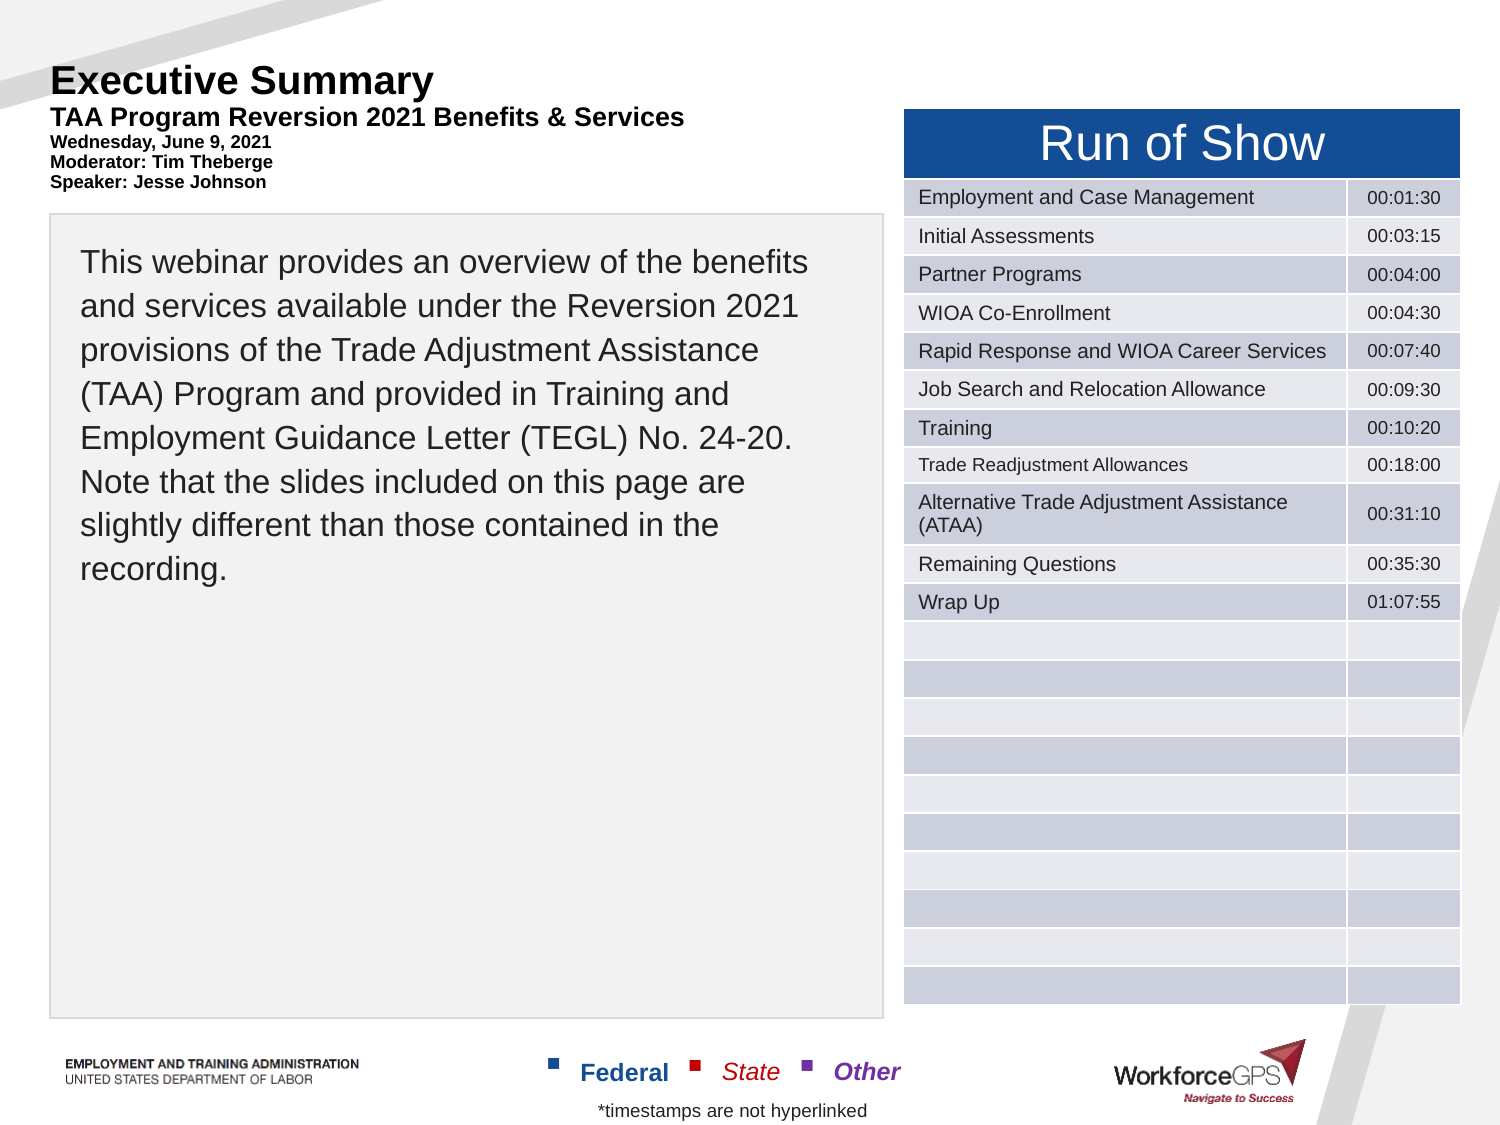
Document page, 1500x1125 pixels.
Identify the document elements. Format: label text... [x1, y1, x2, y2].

list This webinar provides an overview of the benefits and services available under the Reversion 2021 provisions of the Trade Adjustment Assistance (TAA) Program and provided in Training and Employment Guidance Letter (TEGL) No. 24-20. Note that the slides included on this page are slightly different than those contained in the recording. [43, 207, 891, 1025]
table_cell 00:18:00 [1348, 448, 1460, 482]
table_cell Alternative Trade Adjustment Assistance (ATAA) [904, 484, 1346, 544]
table_cell 01:07:55 [1348, 584, 1460, 620]
table_cell [1348, 852, 1460, 889]
title Executive Summary TAA Program Reversion 2021 Benefits & Services Wednesday, June 9, 2021 Moderator: Tim Theberge Speaker: Jesse Johnson [50, 52, 904, 293]
table_cell WIOA Co-Enrollment [904, 295, 1346, 331]
table_cell 00:04:00 [1348, 256, 1460, 293]
table_cell [904, 929, 1346, 965]
table_cell [904, 661, 1346, 697]
table_cell Employment and Case Management [904, 180, 1346, 216]
table_cell [1348, 929, 1460, 965]
table_cell [1348, 967, 1460, 1004]
table_cell Partner Programs [904, 256, 1346, 293]
table_cell Rapid Response and WIOA Career Services [904, 333, 1346, 369]
table_cell 00:09:30 [1348, 371, 1460, 408]
table_cell Training [904, 410, 1346, 446]
table_cell [904, 814, 1346, 850]
table_cell [904, 622, 1346, 659]
table_cell 00:04:30 [1348, 295, 1460, 331]
table_cell [904, 967, 1346, 1004]
table_cell 00:10:20 [1348, 410, 1460, 446]
table_cell [1348, 890, 1460, 927]
table_cell Trade Readjustment Allowances [904, 448, 1346, 482]
table_cell [1348, 737, 1460, 774]
table_cell [1348, 622, 1460, 659]
table_cell 00:03:15 [1348, 218, 1460, 254]
table_cell [904, 890, 1346, 927]
table_cell [904, 852, 1346, 889]
picture [59, 1053, 370, 1092]
table_header Run of Show [904, 109, 1460, 178]
table_cell [904, 699, 1346, 735]
table_cell [1348, 776, 1460, 812]
table_cell 00:01:30 [1348, 180, 1460, 216]
table_cell [904, 737, 1346, 774]
table_cell [904, 776, 1346, 812]
table_cell [1348, 661, 1460, 697]
table_cell 00:07:40 [1348, 333, 1460, 369]
table_cell Wrap Up [904, 584, 1346, 620]
table_cell 00:35:30 [1348, 546, 1460, 582]
picture [1112, 1038, 1308, 1105]
table_cell Remaining Questions [904, 546, 1346, 582]
table_cell Initial Assessments [904, 218, 1346, 254]
table_cell 00:31:10 [1348, 484, 1460, 544]
table_cell Job Search and Relocation Allowance [904, 371, 1346, 408]
table_cell [1348, 699, 1460, 735]
table_cell [1348, 814, 1460, 850]
